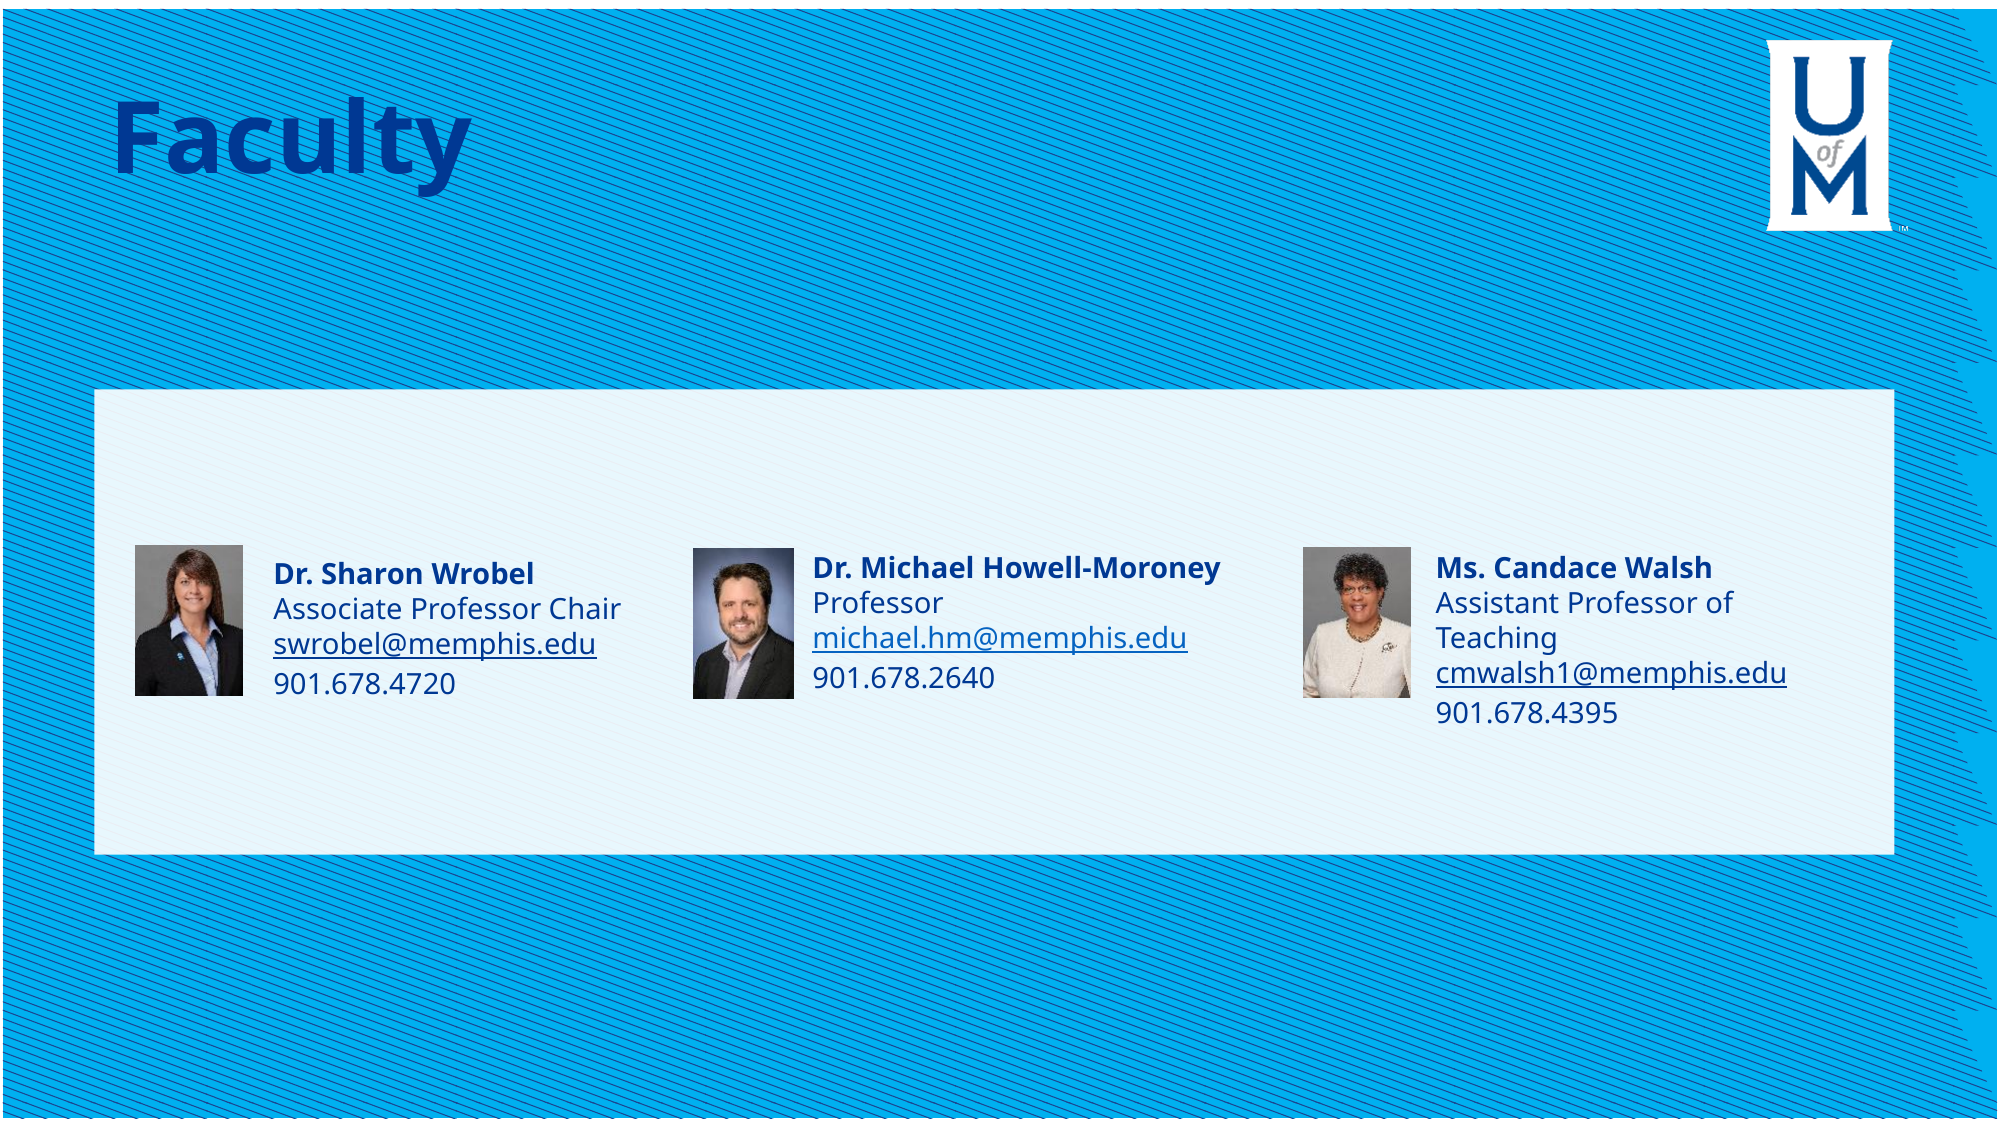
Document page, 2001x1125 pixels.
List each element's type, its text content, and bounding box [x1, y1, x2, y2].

text_box Dr. Sharon Wrobel Associate Professor Chair swrobel@memphis.edu 901.678.4720 [258, 548, 661, 704]
picture [135, 545, 243, 696]
text_box Ms. Candace Walsh Assistant Professor of Teaching cmwalsh1@memphis.edu 901.678.4395 [1420, 542, 1874, 693]
text_box Faculty [94, 66, 1228, 202]
picture [1303, 547, 1411, 698]
text_box [107, 83, 1893, 461]
text_box [93, 388, 1895, 856]
picture [693, 548, 794, 699]
picture [1768, 40, 1891, 231]
text_box Dr. Michael Howell-Moroney Professor michael.hm@memphis.edu 901.678.2640 [797, 542, 1251, 704]
